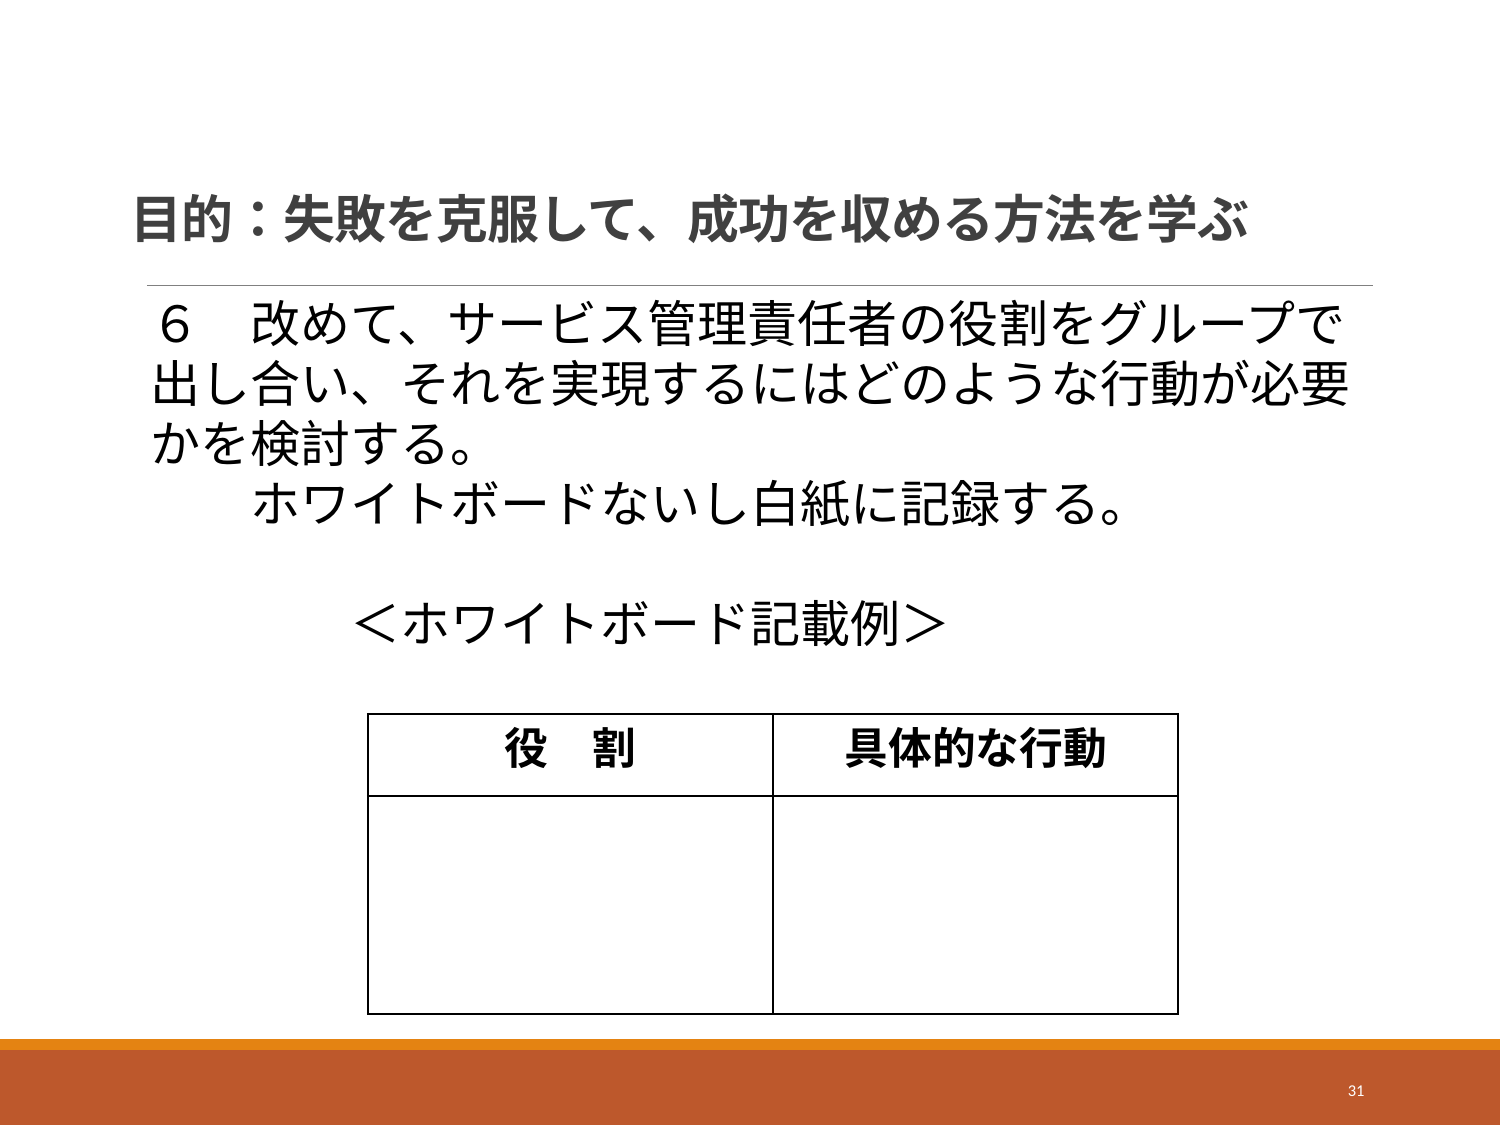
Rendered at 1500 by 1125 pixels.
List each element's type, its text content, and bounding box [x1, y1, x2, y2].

table_cell [369, 797, 772, 1013]
title 目的：失敗を克服して、成功を収める方法を学ぶ [115, 147, 1385, 257]
slide_number 31 [1218, 1059, 1380, 1120]
table_header 具体的な行動 [774, 719, 1177, 795]
text_box ６ 改めて、サービス管理責任者の役割をグループで出し合い、それを実現するにはどのような行動が必要かを検討する。 ホワイトボードないし白紙に記録する。 ＜ホワイトボード記載例＞ [138, 287, 1377, 719]
table_cell [774, 797, 1177, 1013]
table_header 役 割 [369, 719, 772, 795]
